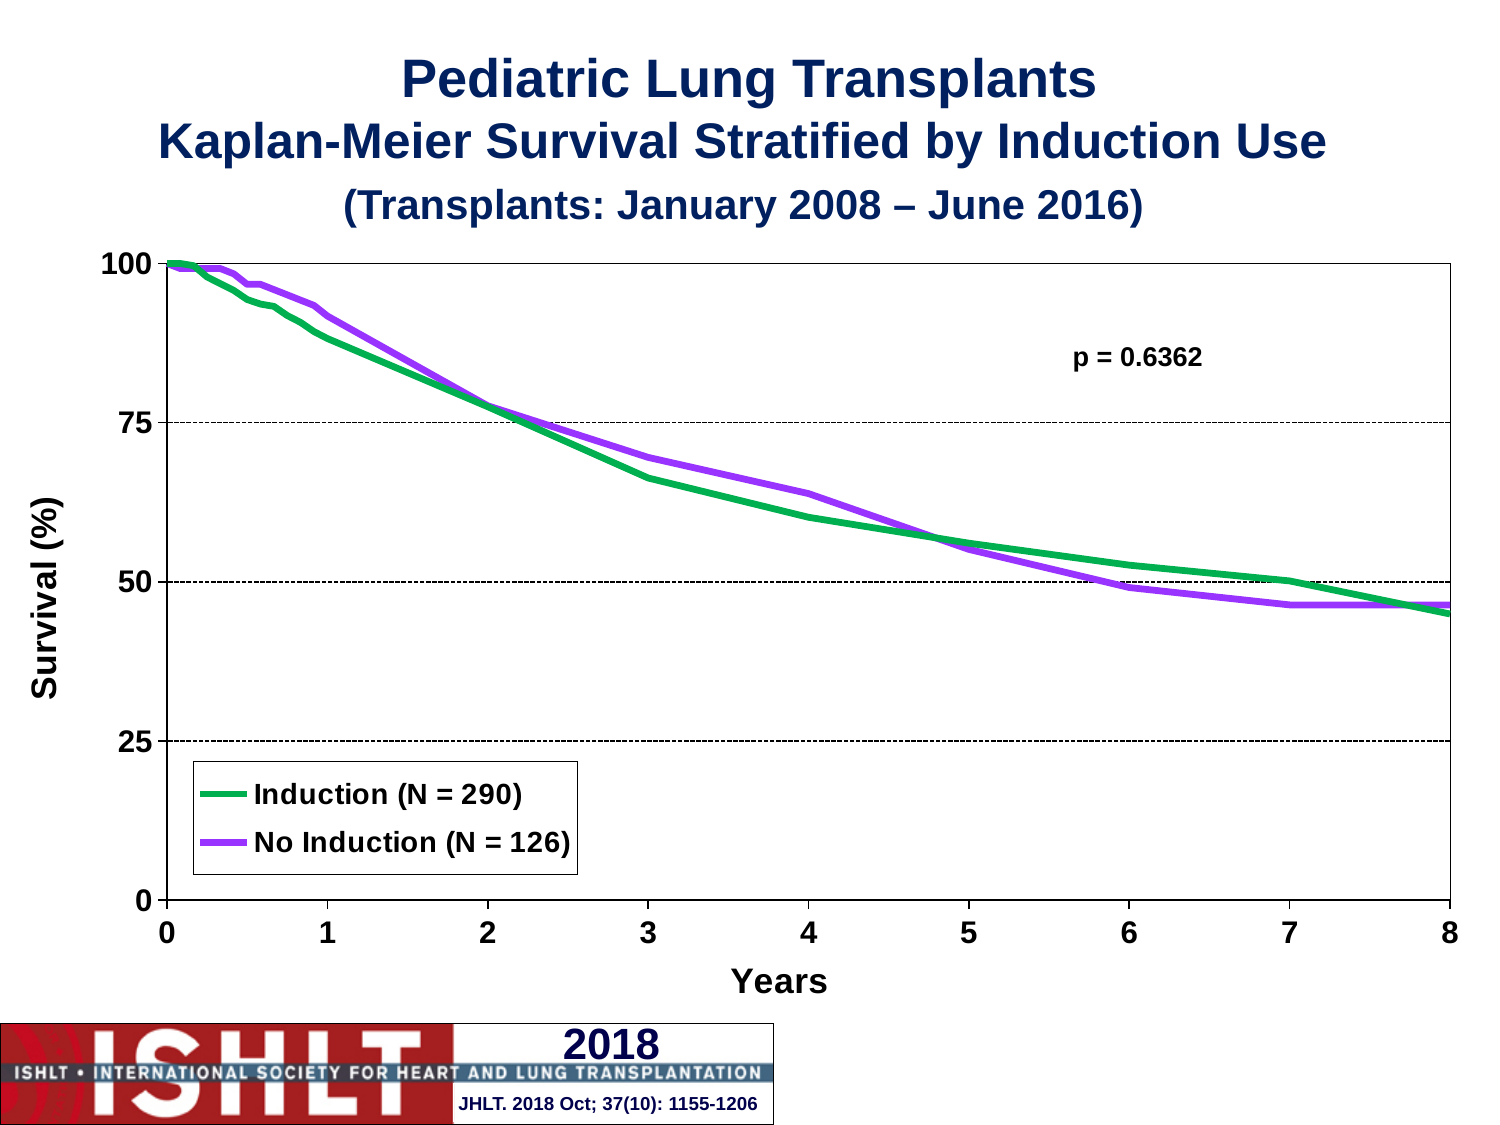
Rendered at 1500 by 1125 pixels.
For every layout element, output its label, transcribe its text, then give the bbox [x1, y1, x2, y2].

text_box (Transplants: January 2008 – June 2016) [328, 170, 1160, 235]
title Pediatric Lung Transplants Kaplan-Meier Survival Stratified by Induction Use [0, 37, 1500, 226]
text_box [0, 1007, 774, 1125]
chart [12, 237, 1476, 1013]
